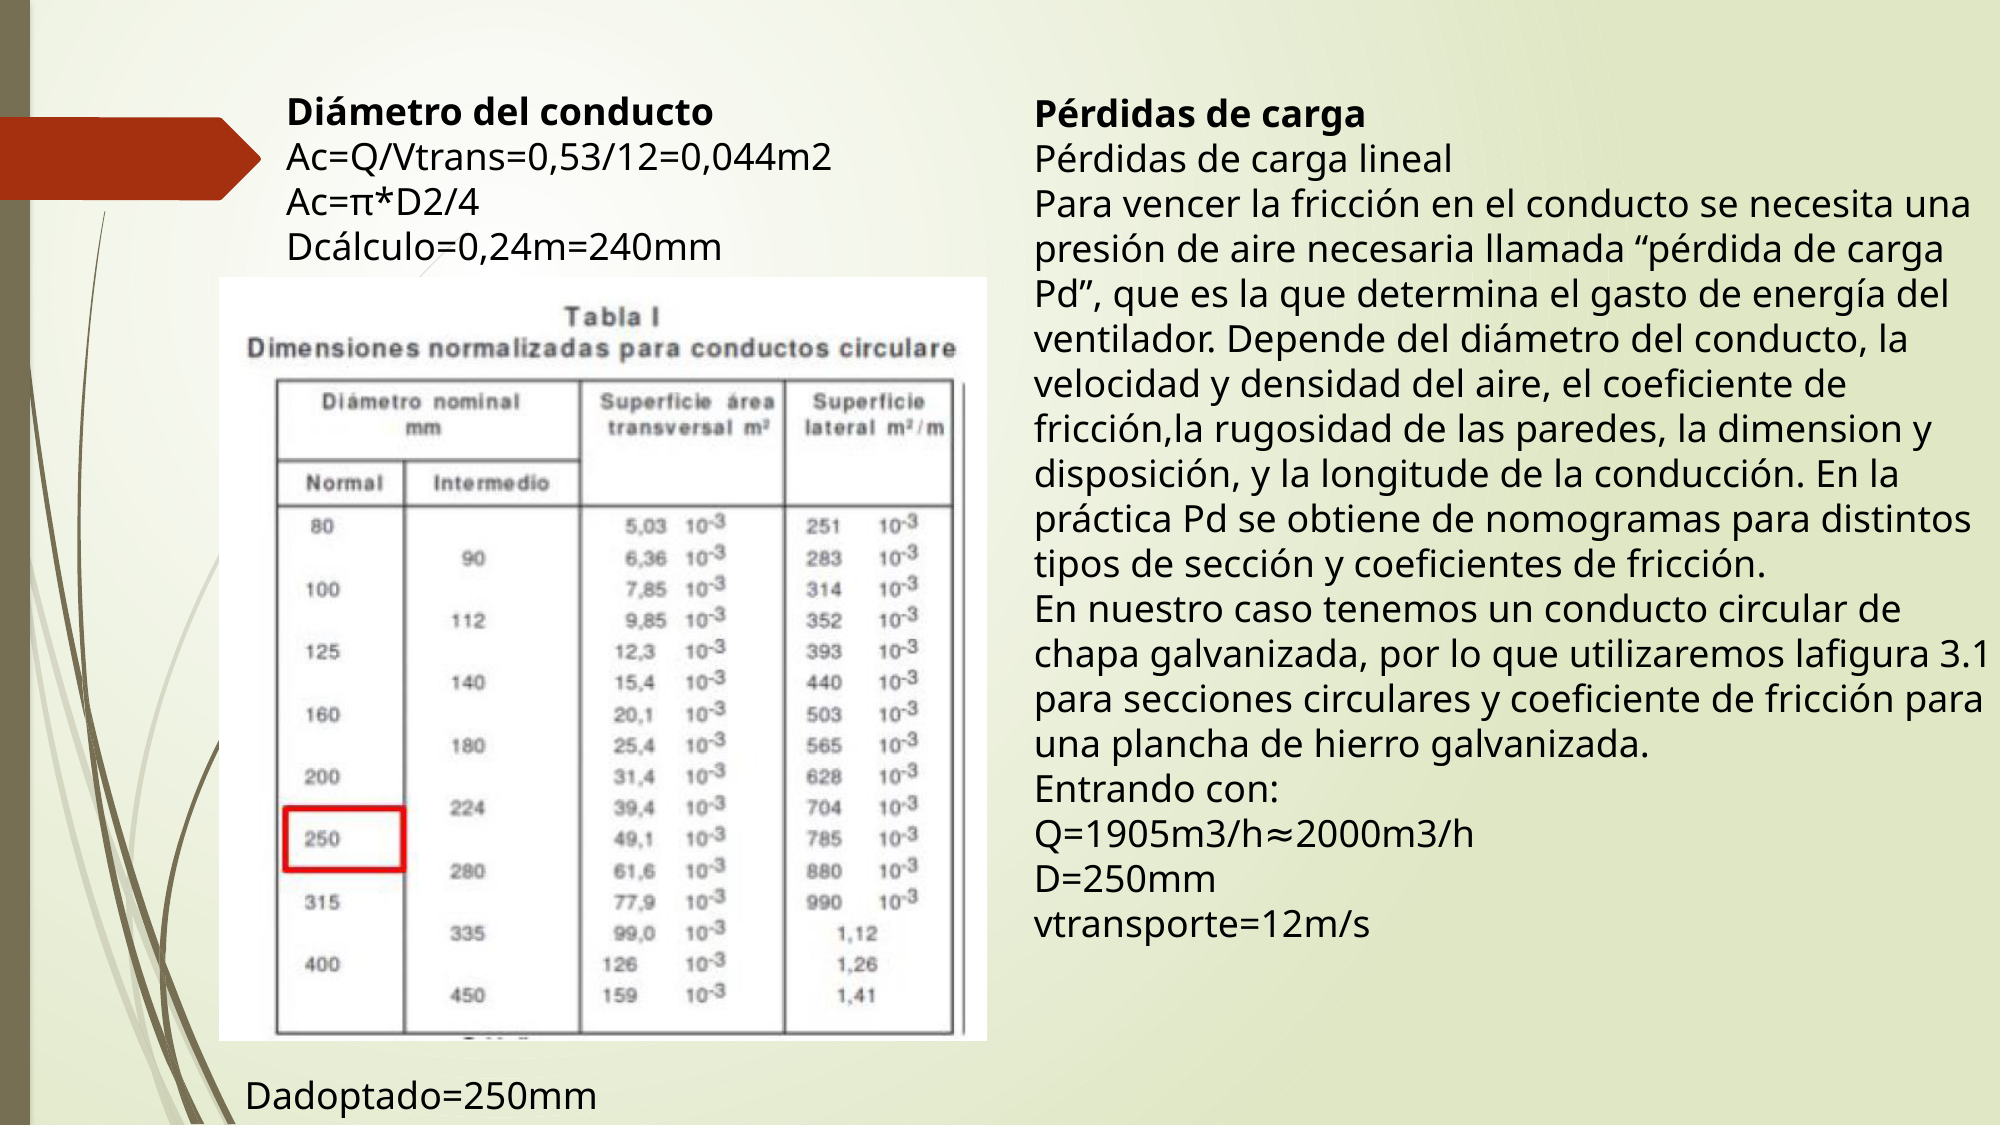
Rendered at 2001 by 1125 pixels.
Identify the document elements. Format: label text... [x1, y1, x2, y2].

picture [218, 277, 988, 1041]
text_box Pérdidas de carga Pérdidas de carga lineal Para vencer la fricción en el conducto se necesita una presión de aire necesaria llamada “pérdida de carga Pd”, que es la que determina el gasto de energía del ventilador. Depende del diámetro del conducto, la velocidad y densidad del aire, el coeficiente de fricción,la rugosidad de las paredes, la dimension y disposición, y la longitude de la conducción. En la práctica Pd se obtiene de nomogramas para distintos tipos de sección y coeficientes de fricción. En nuestro caso tenemos un conducto circular de chapa galvanizada, por lo que utilizaremos lafigura 3.1 para secciones circulares y coeficiente de fricción para una plancha de hierro galvanizada. Entrando con: Q=1905m3/h≈2000m3/h D=250mm vtransporte=12m/s [1019, 82, 2000, 953]
text_box Diámetro del conducto Ac=Q/Vtrans=0,53/12=0,044m2 Ac=π*D2/4 Dcálculo=0,24m=240mm [271, 80, 1272, 276]
text_box Dadoptado=250mm [229, 1064, 613, 1125]
